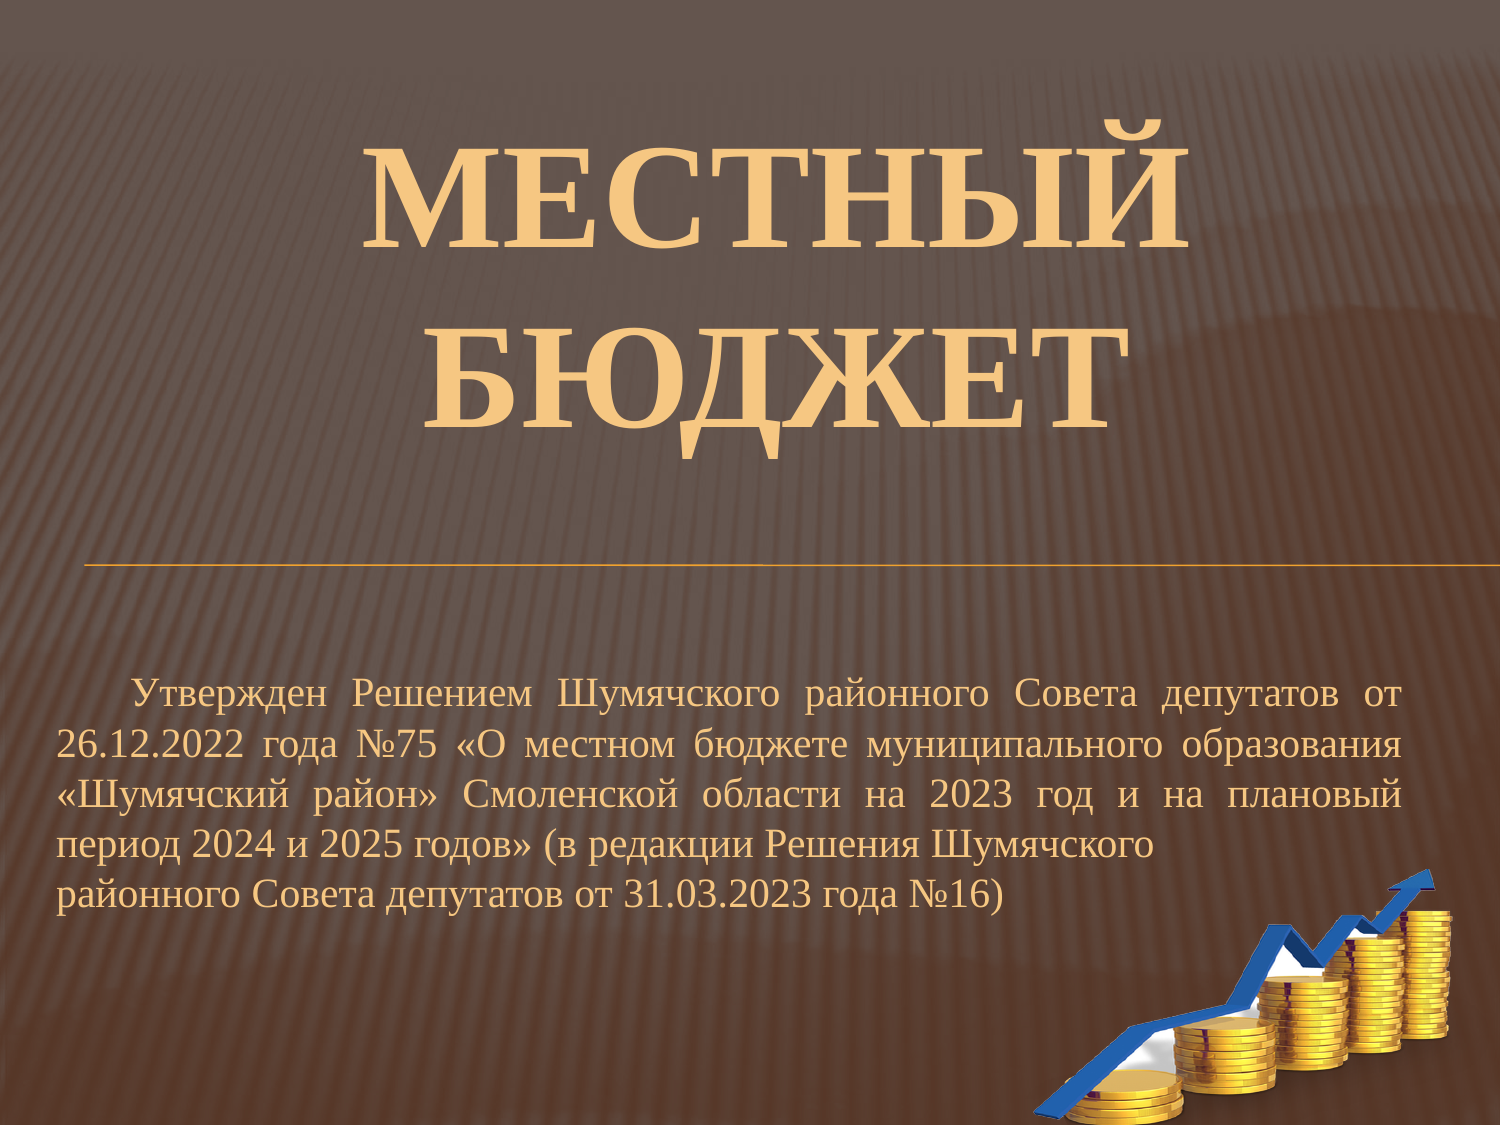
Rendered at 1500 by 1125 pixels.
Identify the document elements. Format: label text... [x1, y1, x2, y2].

title МЕСТНЫЙ БЮДЖЕТ [53, 90, 1500, 314]
picture [1009, 869, 1500, 1125]
list Утвержден Решением Шумячского районного Совета депутатов от 26.12.2022 года №75 «О местном бюджете муниципального образования «Шумячский район» Смоленской области на 2023 год и на плановый период 2024 и 2025 годов» (в редакции Решения Шумячского районного Совета депутатов от 31.03.2023 года №16) [41, 0, 1418, 1024]
